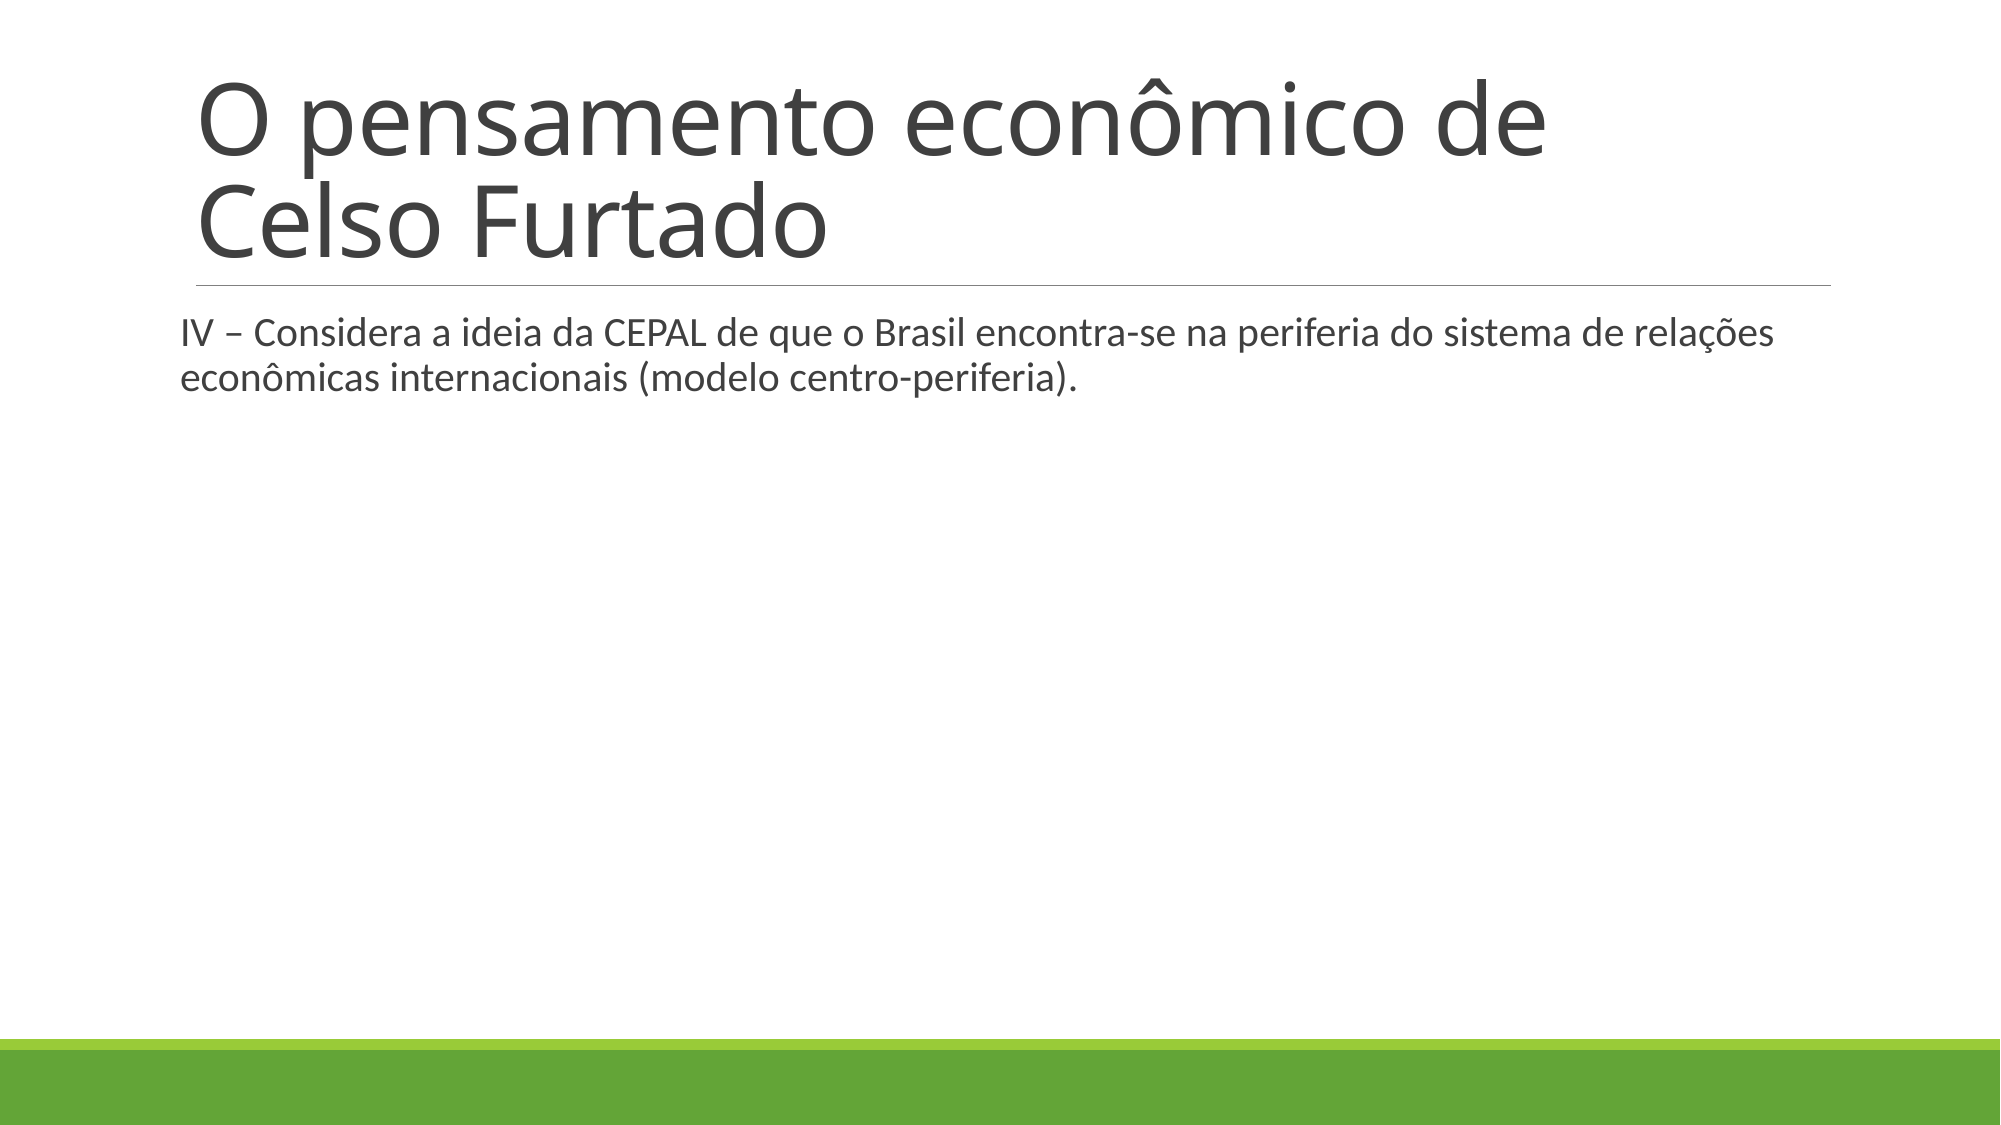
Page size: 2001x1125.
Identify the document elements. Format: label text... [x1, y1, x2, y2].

list IV – Considera a ideia da CEPAL de que o Brasil encontra-se na periferia do sistema de relações econômicas internacionais (modelo centro-periferia). [180, 302, 1830, 963]
title O pensamento econômico de Celso Furtado [180, 47, 1830, 285]
